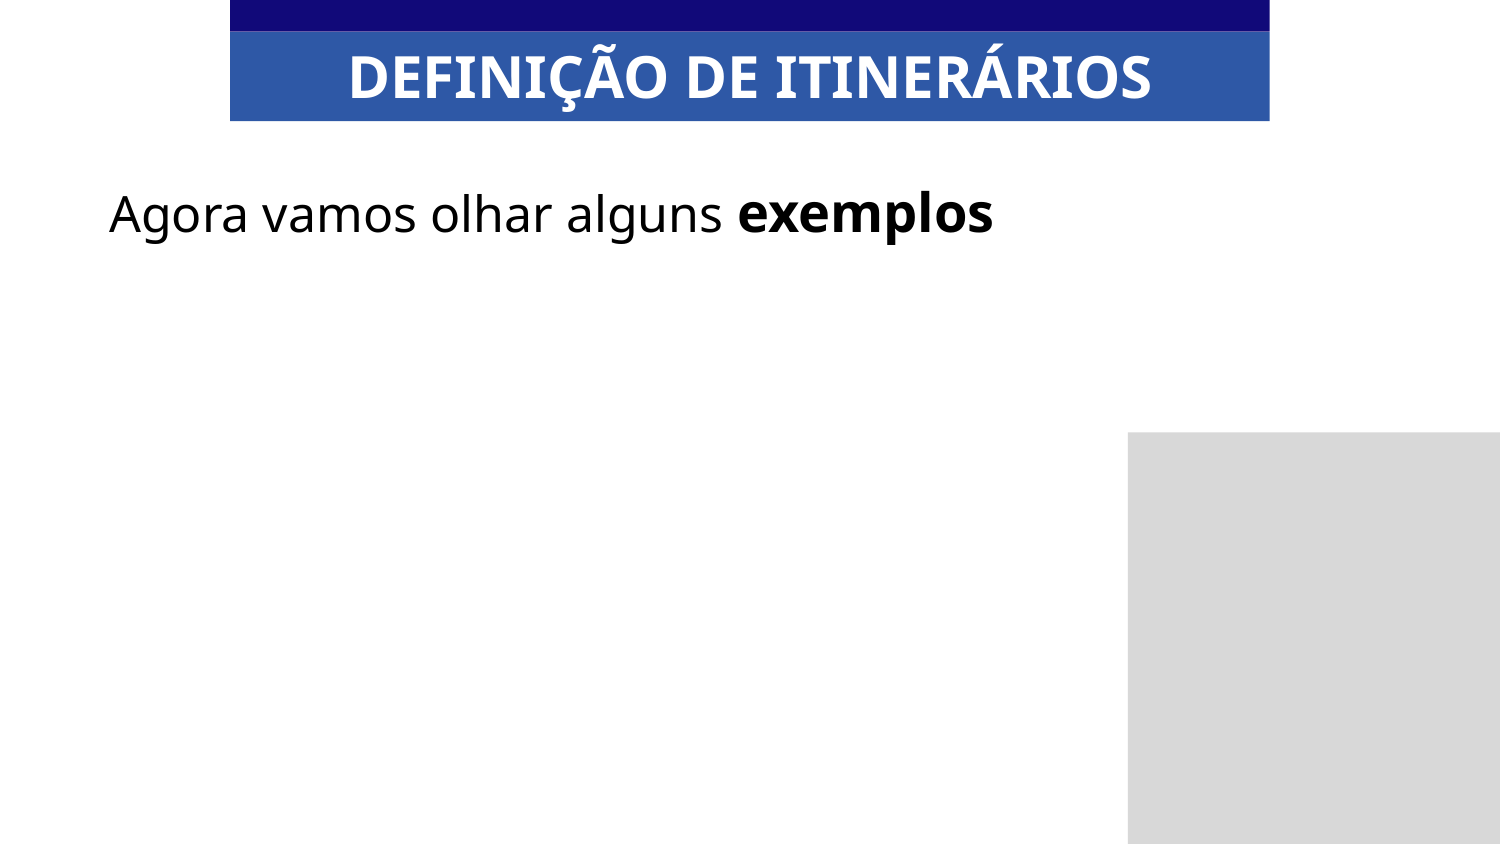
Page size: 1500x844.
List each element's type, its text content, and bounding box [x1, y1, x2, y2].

text_box Agora vamos olhar alguns exemplos [94, 163, 1428, 306]
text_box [229, 0, 1270, 122]
text_box [1127, 432, 1500, 844]
